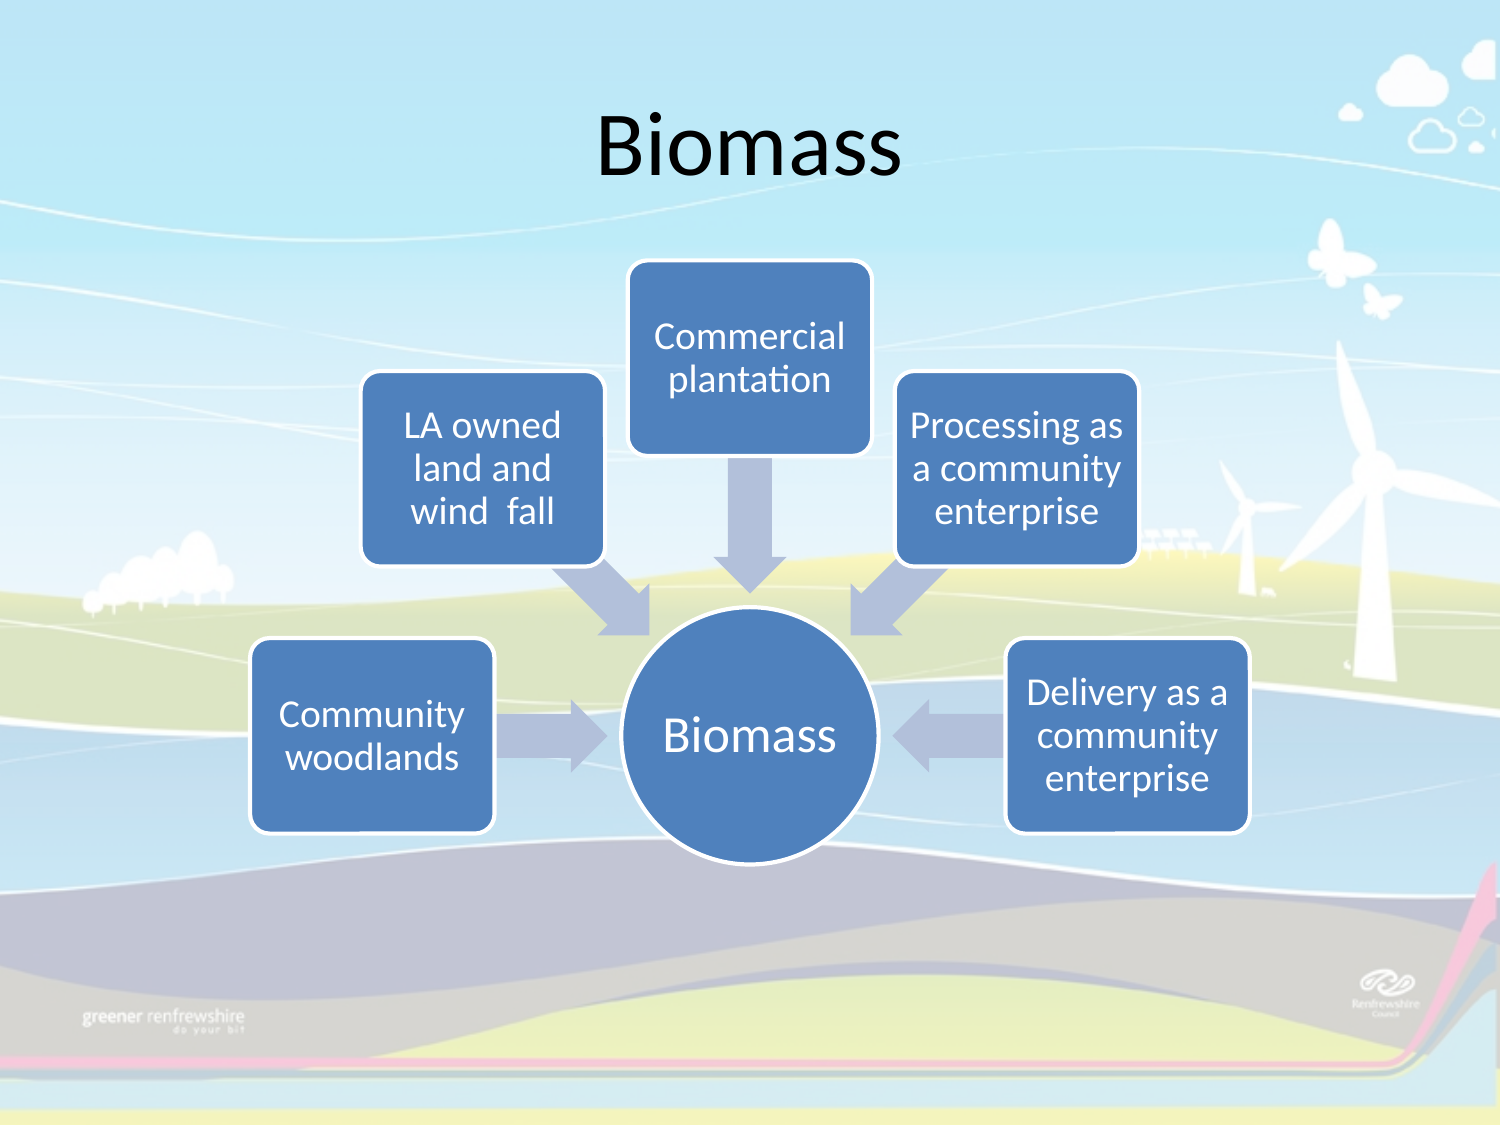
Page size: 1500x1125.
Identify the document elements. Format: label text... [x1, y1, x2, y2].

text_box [249, 228, 1251, 897]
title Biomass [75, 45, 1425, 233]
